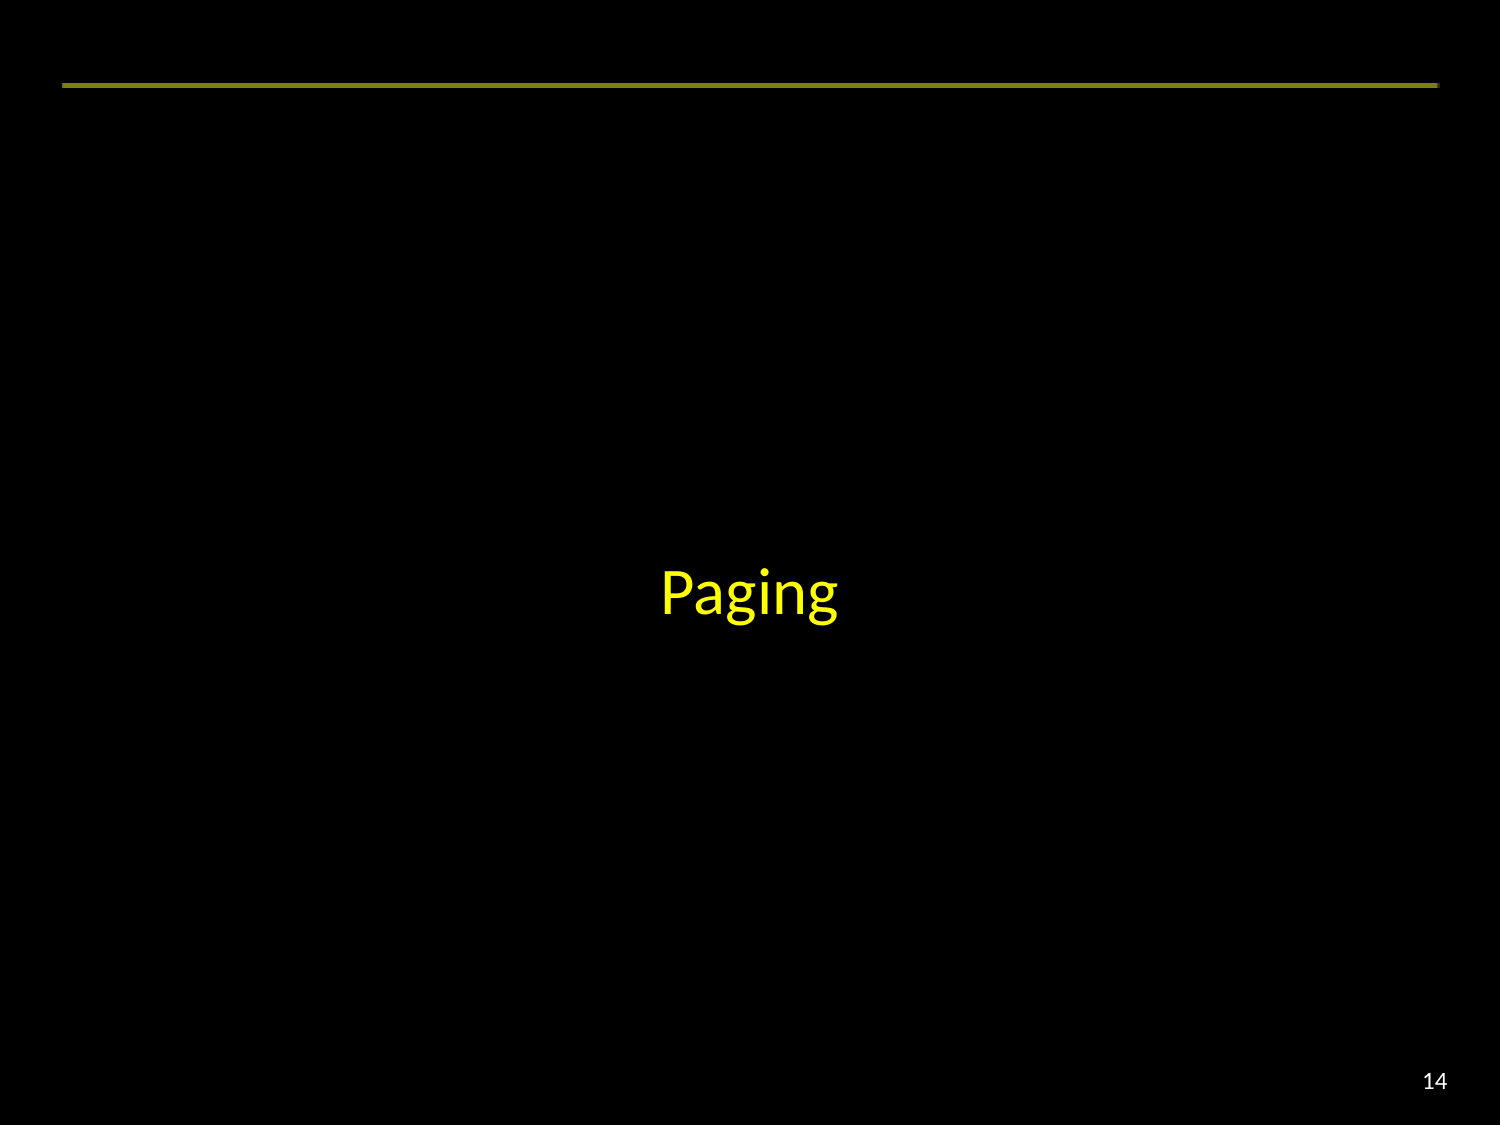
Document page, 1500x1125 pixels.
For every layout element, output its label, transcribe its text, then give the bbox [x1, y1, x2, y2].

list Paging [37, 112, 1463, 1063]
picture [62, 83, 1440, 88]
